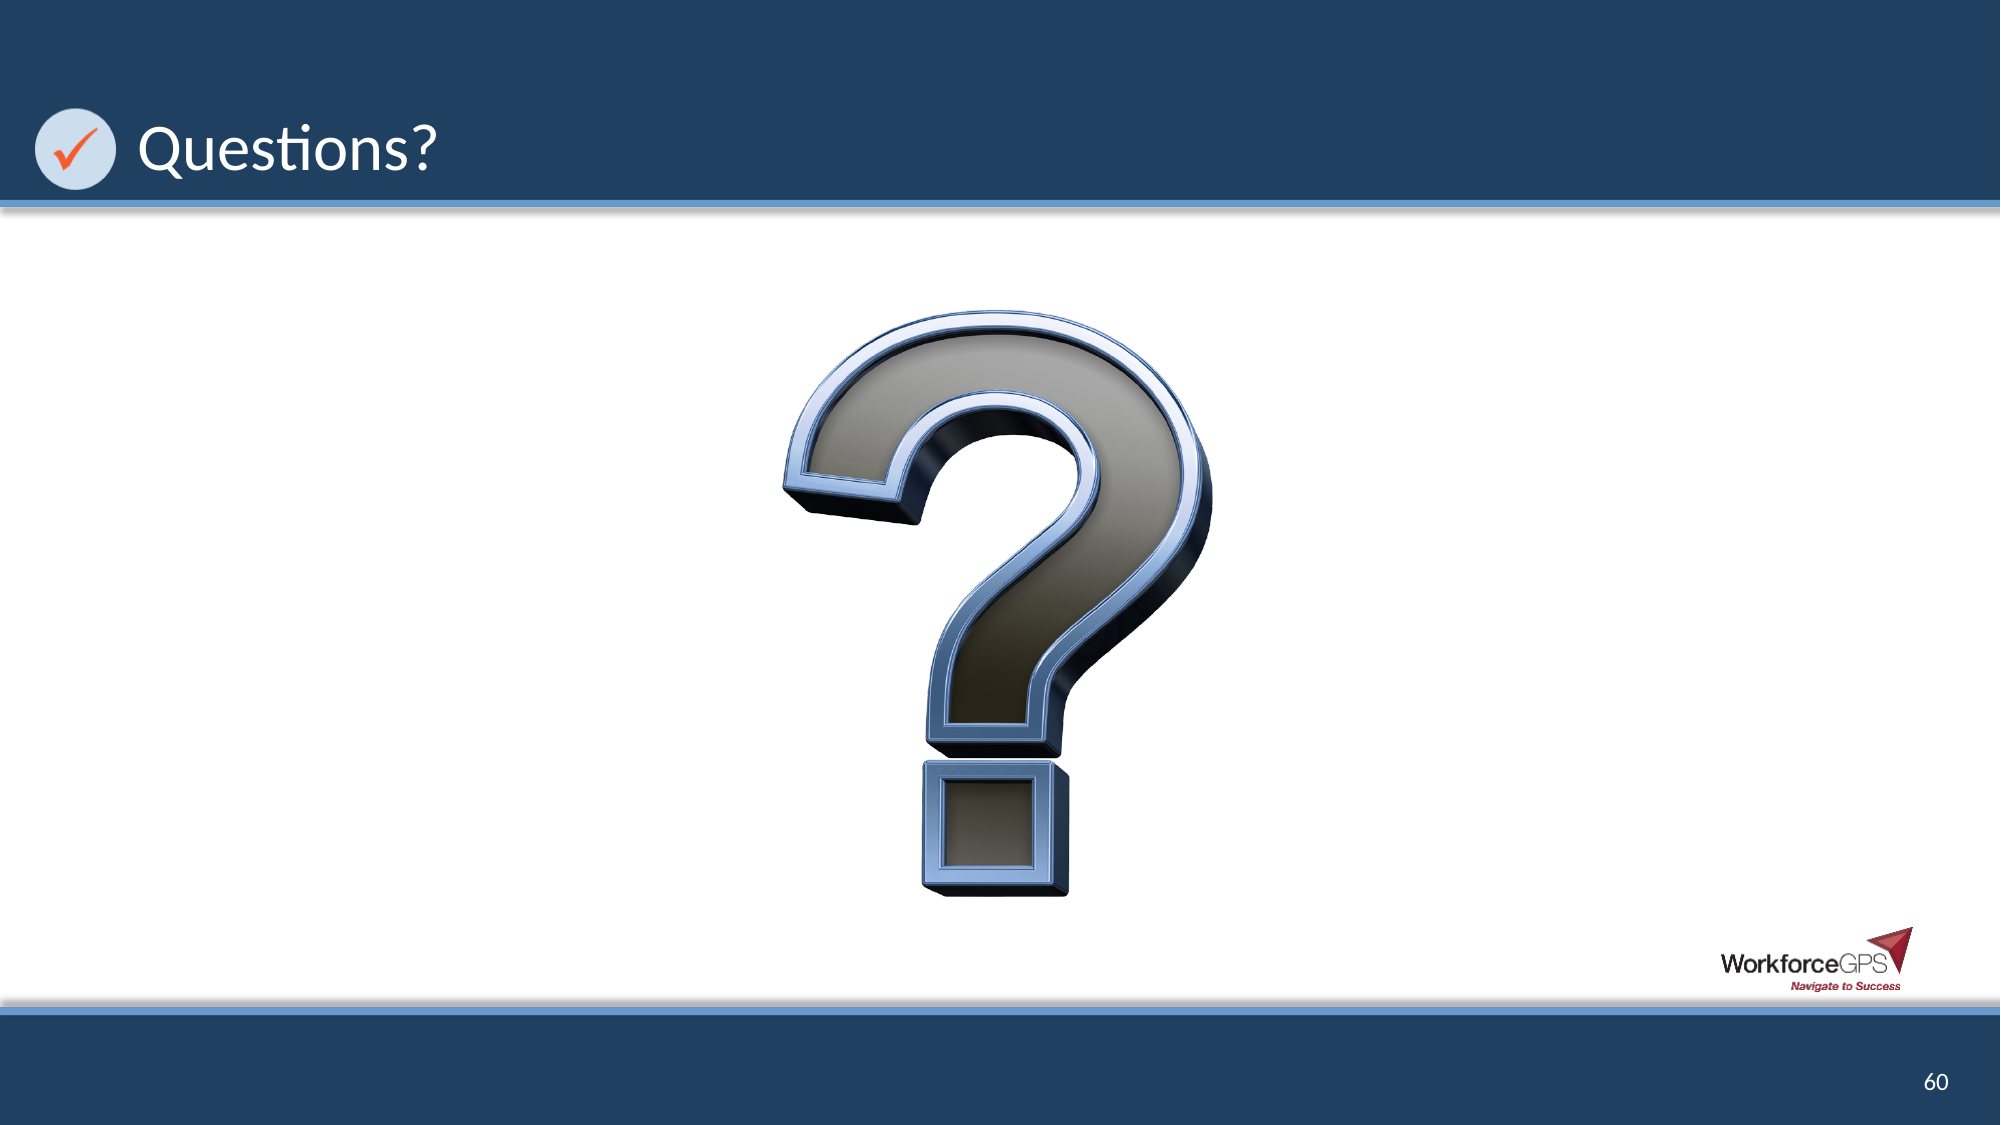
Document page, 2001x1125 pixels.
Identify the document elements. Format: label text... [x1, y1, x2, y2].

picture [763, 286, 1237, 921]
picture [0, 926, 2000, 1125]
picture [0, 0, 2000, 222]
title Questions? [122, 11, 1987, 193]
slide_number 60 [1514, 1050, 1965, 1111]
